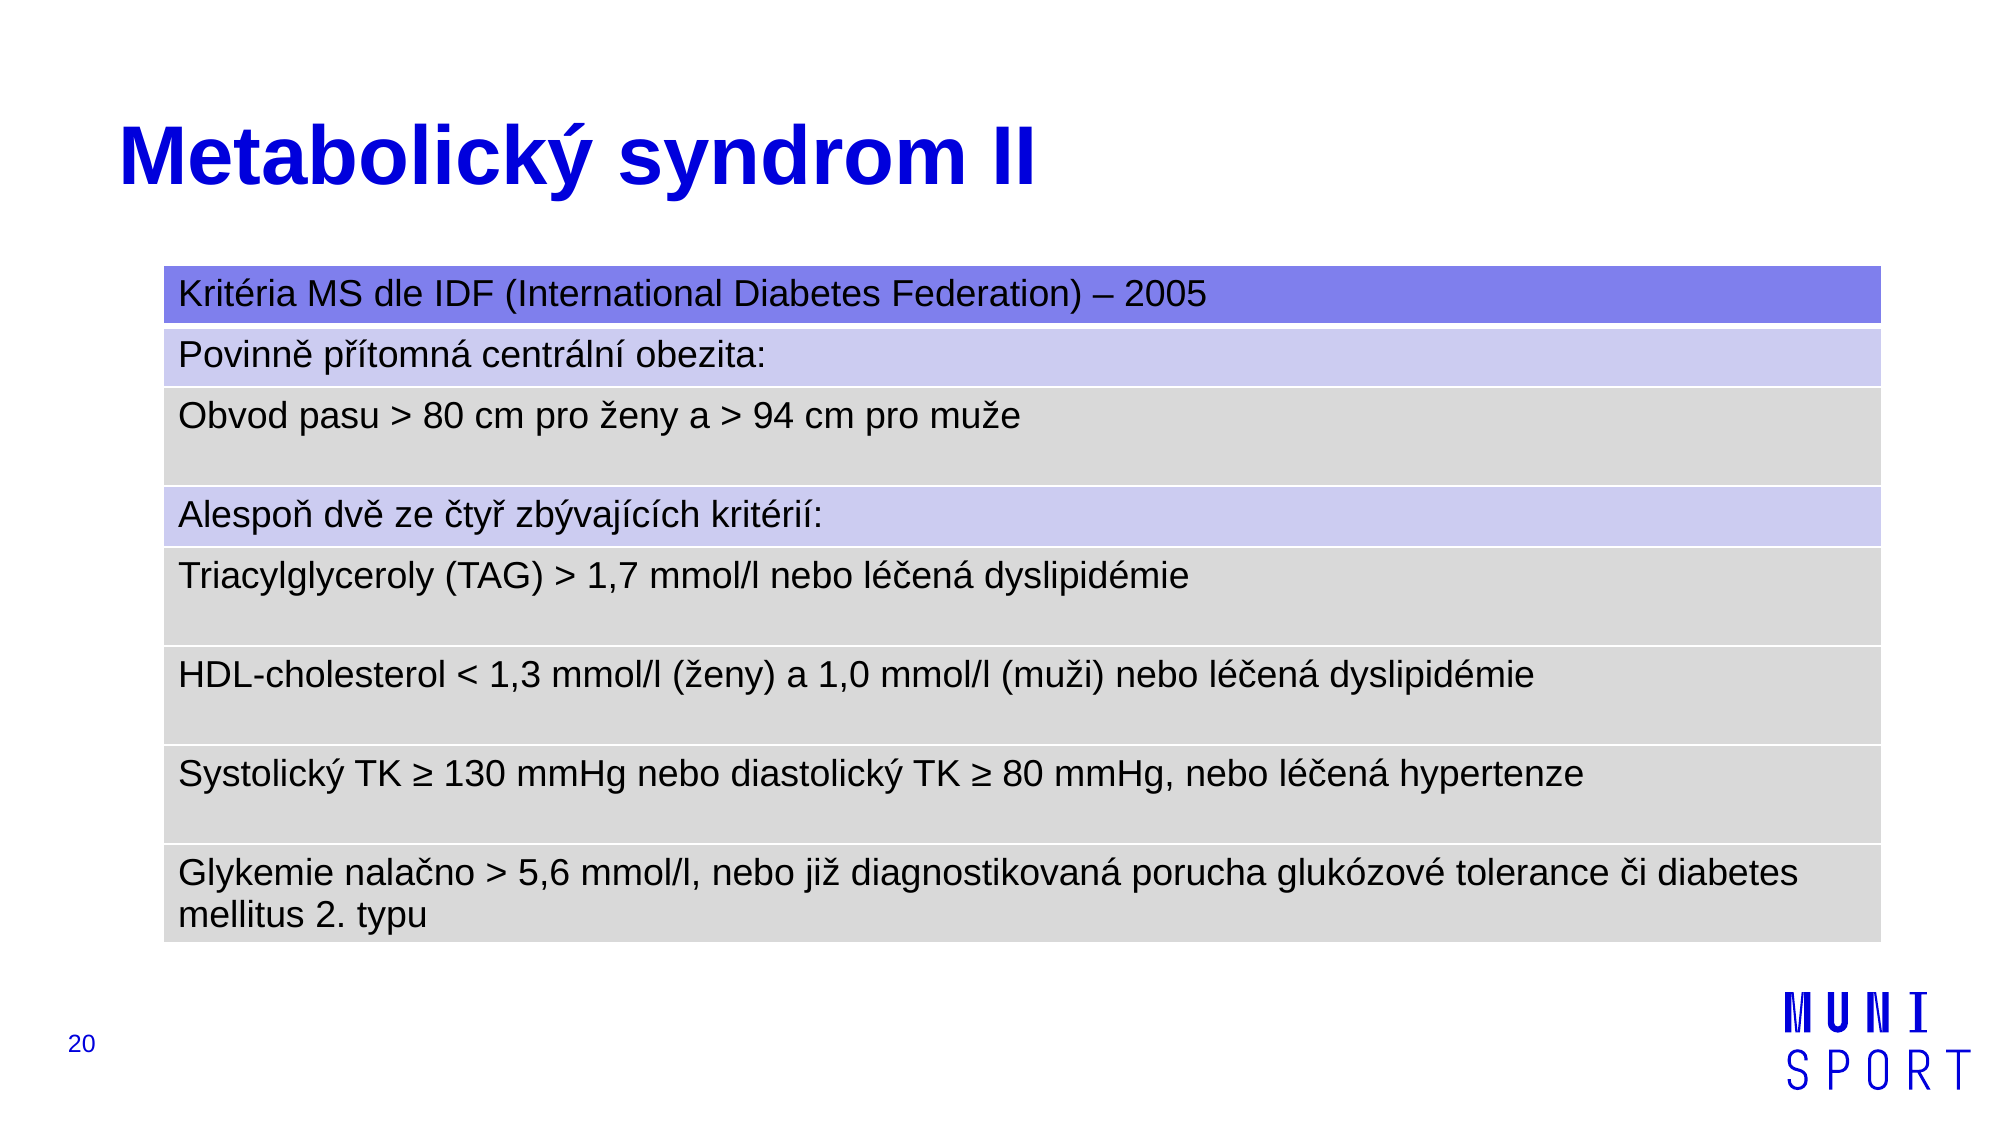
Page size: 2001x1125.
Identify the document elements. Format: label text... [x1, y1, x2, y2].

table_cell Obvod pasu > 80 cm pro ženy a > 94 cm pro muže [164, 388, 1881, 485]
title Metabolický syndrom II [118, 118, 1882, 193]
table_cell Systolický TK ≥ 130 mmHg nebo diastolický TK ≥ 80 mmHg, nebo léčená hypertenze [164, 746, 1881, 843]
slide_number 20 [67, 1021, 110, 1063]
table_cell Povinně přítomná centrální obezita: [164, 329, 1881, 386]
table_cell Triacylglyceroly (TAG) > 1,7 mmol/l nebo léčená dyslipidémie [164, 548, 1881, 645]
table_cell Alespoň dvě ze čtyř zbývajících kritérií: [164, 487, 1881, 546]
table_header Kritéria MS dle IDF (International Diabetes Federation) – 2005 [164, 266, 1881, 323]
table_cell HDL-cholesterol < 1,3 mmol/l (ženy) a 1,0 mmol/l (muži) nebo léčená dyslipidémie [164, 647, 1881, 744]
table_cell Glykemie nalačno > 5,6 mmol/l, nebo již diagnostikovaná porucha glukózové tolerance či diabetes mellitus 2. typu [164, 845, 1881, 942]
